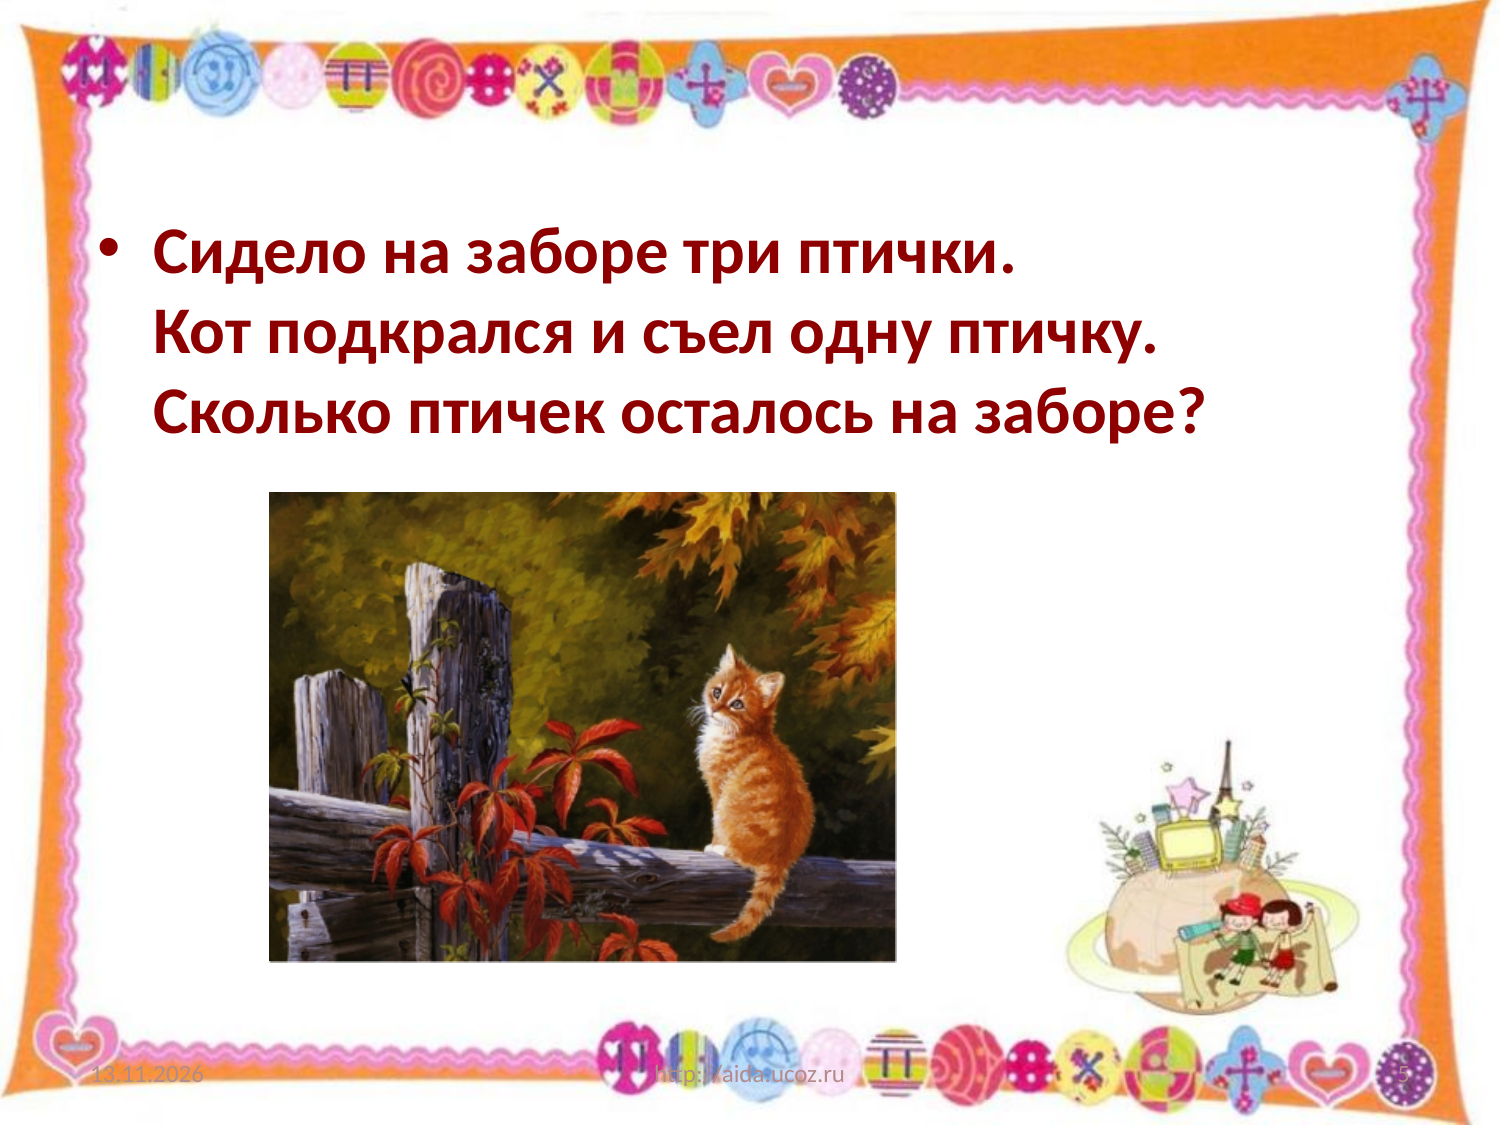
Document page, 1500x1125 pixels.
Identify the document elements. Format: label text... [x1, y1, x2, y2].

picture [0, 0, 1500, 1125]
list Сидело на заборе три птички. Кот подкрался и съел одну птичку. Сколько птичек осталось на заборе? [81, 198, 1433, 942]
slide_number 5 [1074, 1042, 1425, 1103]
footer http://aida.ucoz.ru [512, 1042, 988, 1103]
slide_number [75, 1042, 425, 1103]
